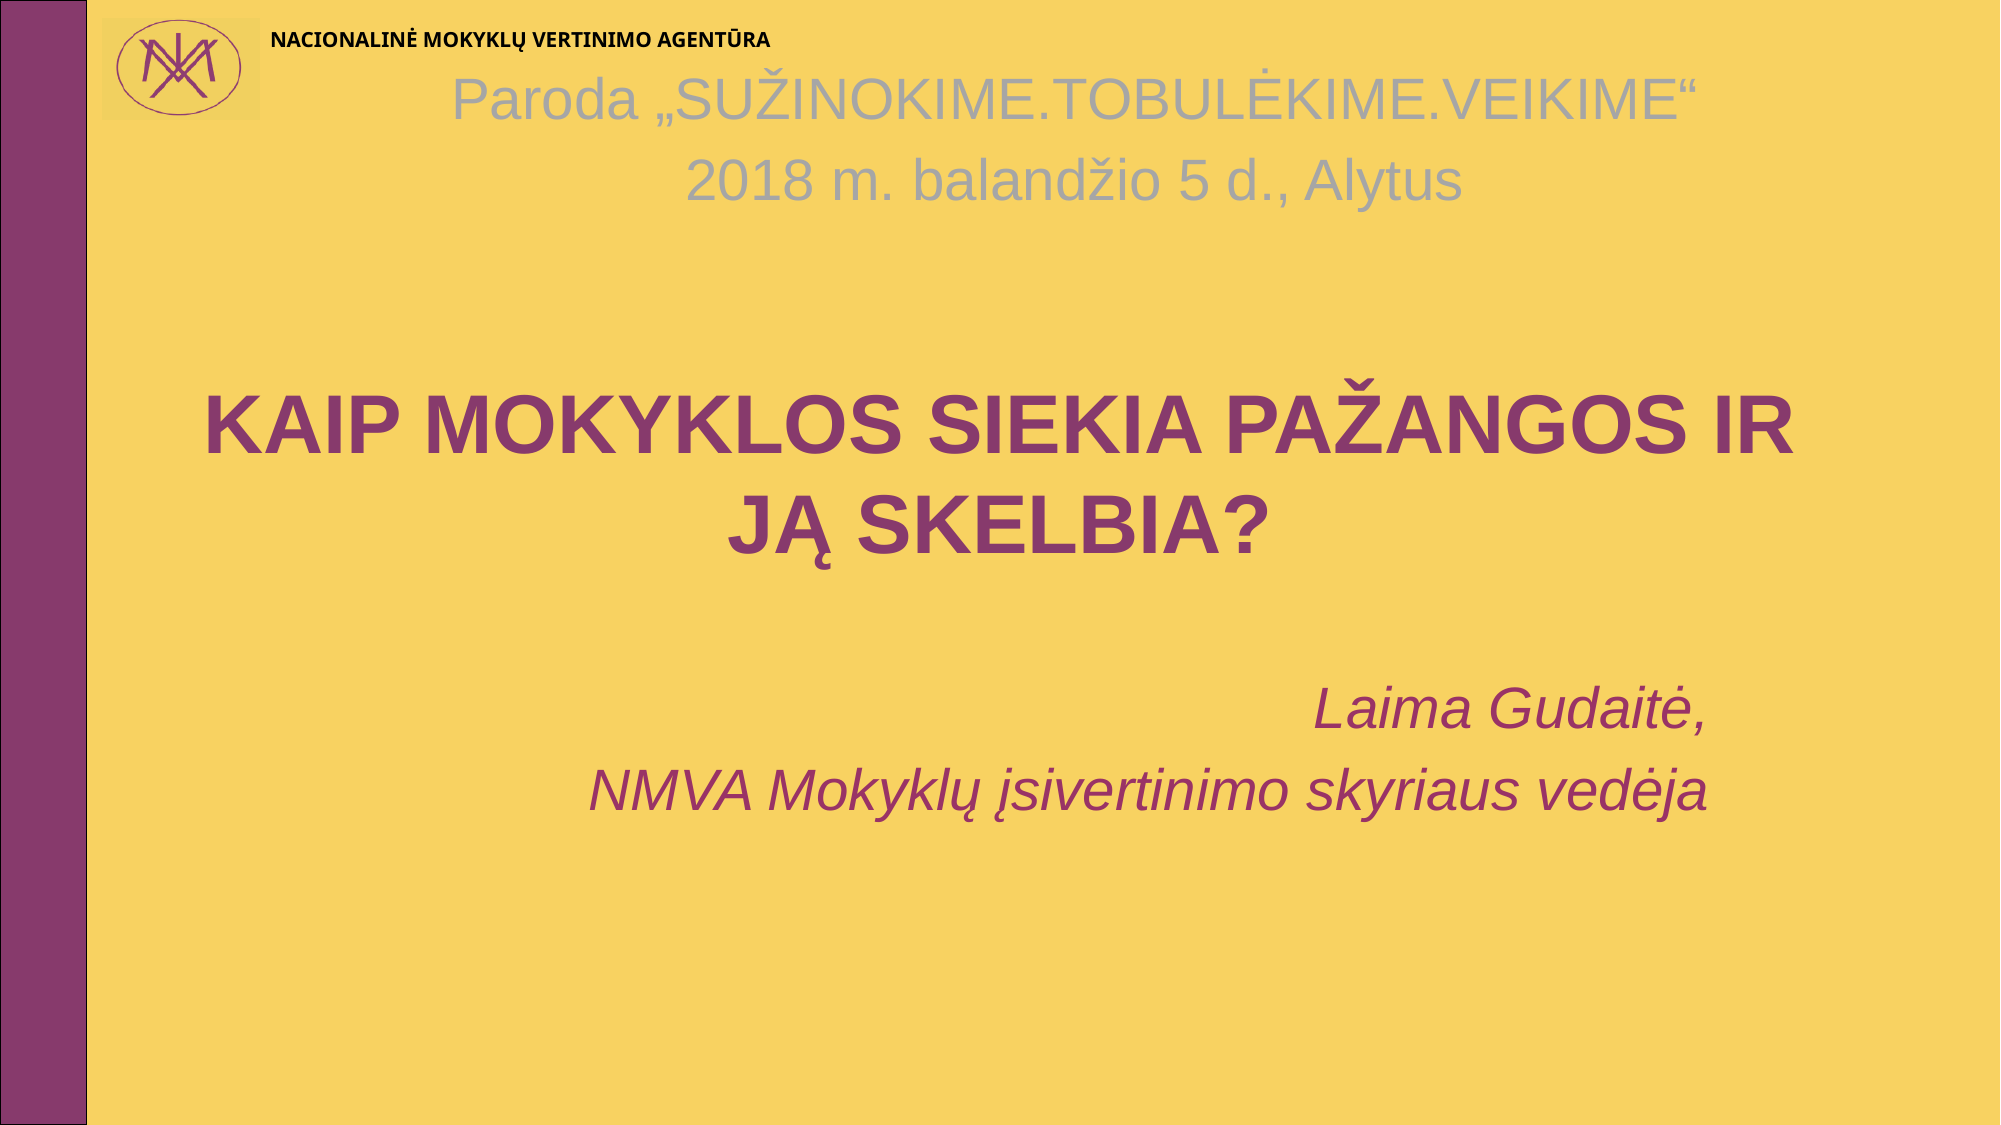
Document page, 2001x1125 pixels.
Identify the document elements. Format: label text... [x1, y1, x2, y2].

text_box Paroda „SUŽINOKIME.TOBULĖKIME.VEIKIME“ 2018 m. balandžio 5 d., Alytus [215, 53, 1935, 220]
title KAIP MOKYKLOS SIEKIA PAŽANGOS IR JĄ SKELBIA? [150, 349, 1850, 591]
subtitle Laima Gudaitė, NMVA Mokyklų įsivertinimo skyriaus vedėja [324, 662, 1725, 1043]
picture [102, 18, 260, 120]
